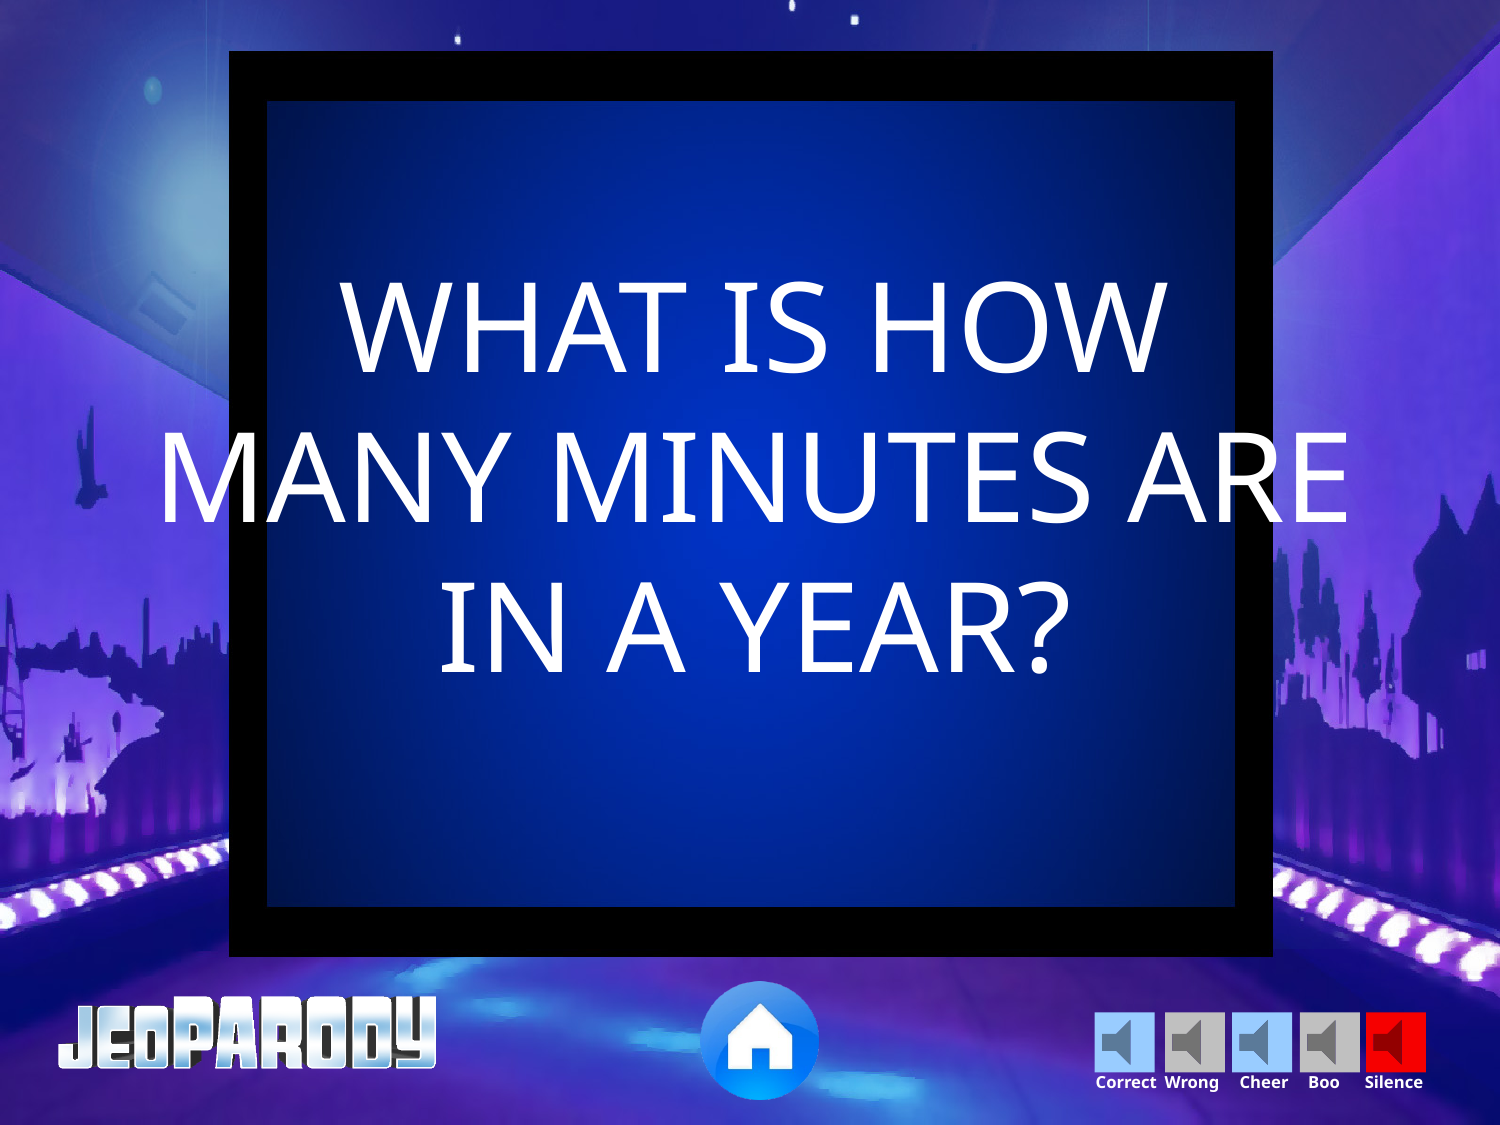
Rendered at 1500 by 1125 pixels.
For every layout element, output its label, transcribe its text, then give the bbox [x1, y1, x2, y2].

picture [0, 0, 1500, 1125]
text_box WHAT IS HOW MANY MINUTES ARE IN A YEAR? [133, 239, 1375, 705]
